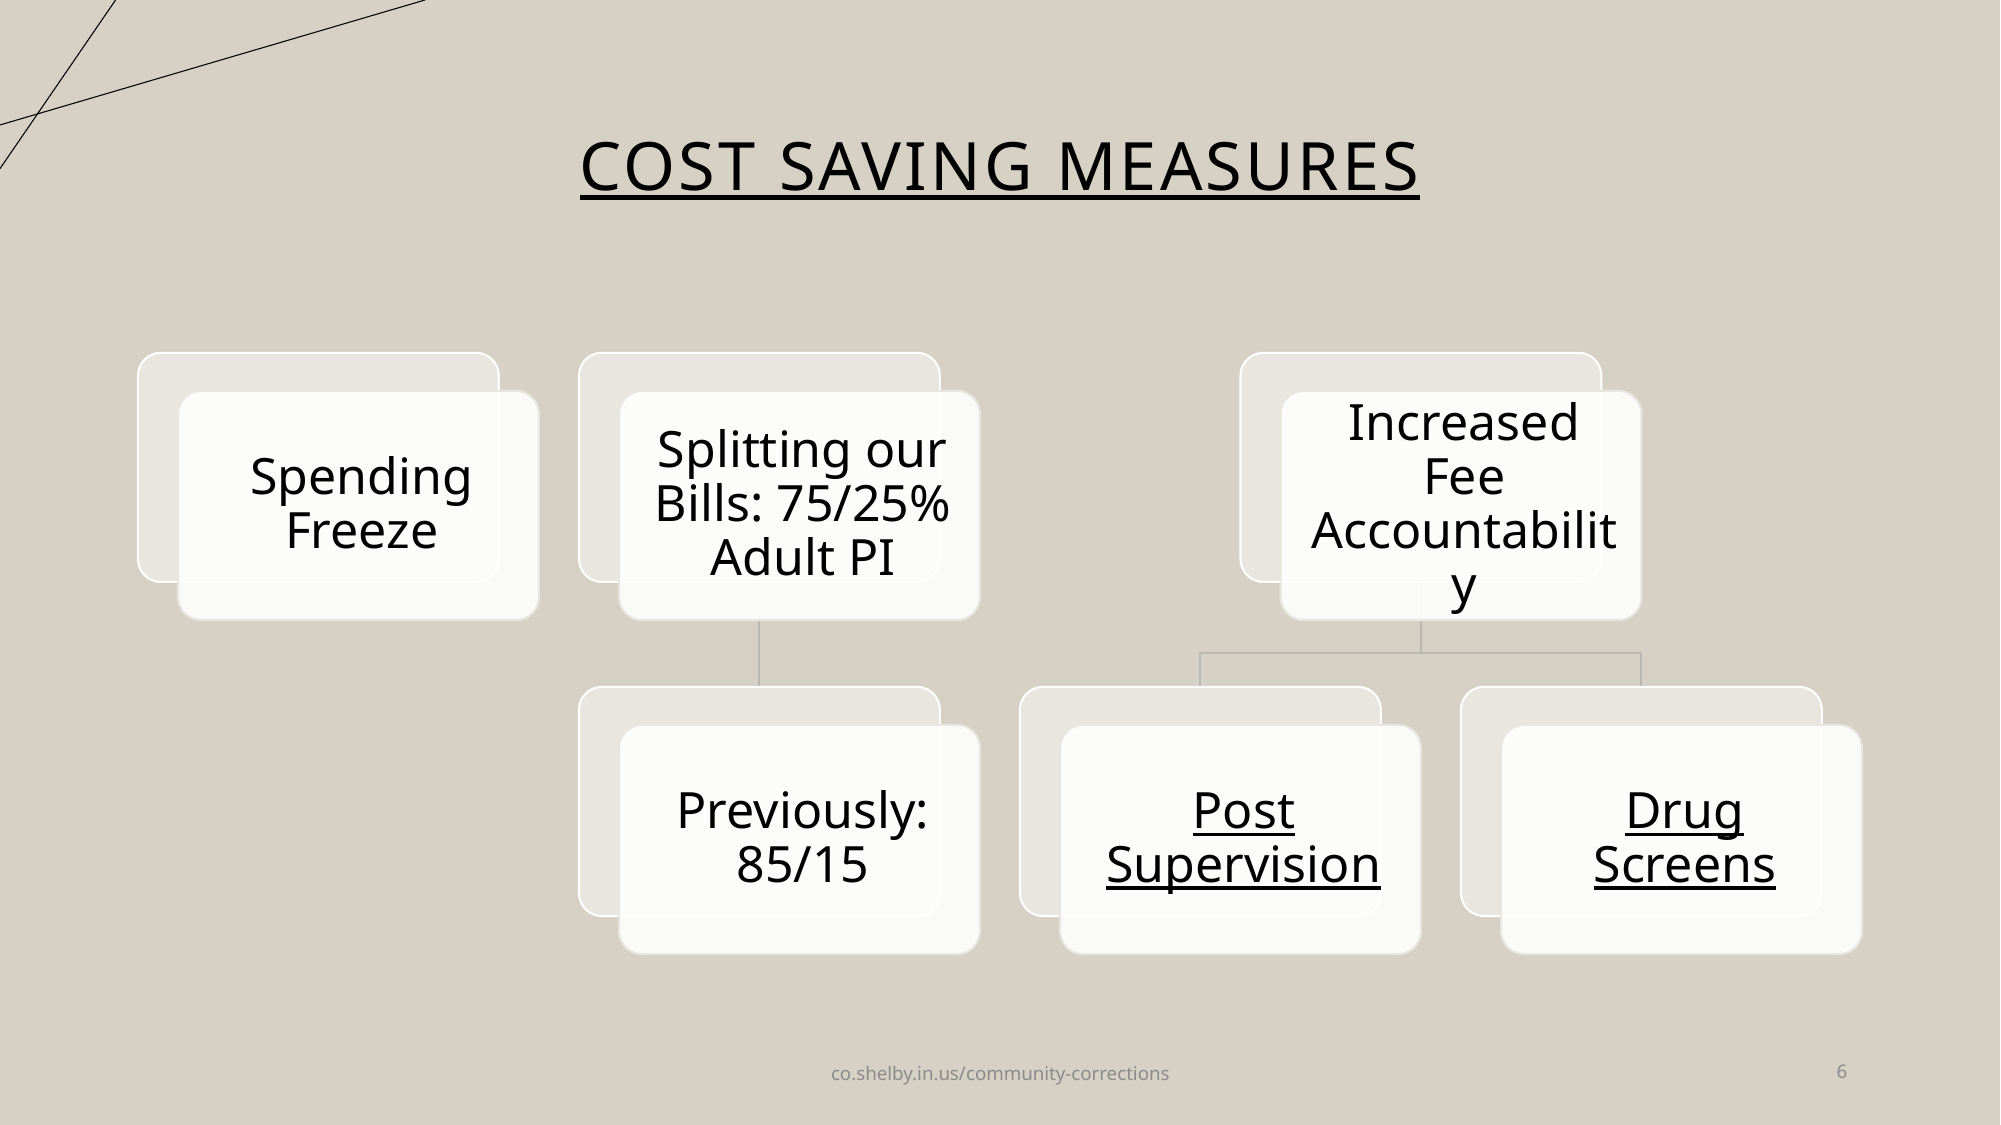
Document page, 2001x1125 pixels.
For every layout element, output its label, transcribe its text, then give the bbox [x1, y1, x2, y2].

footer co.shelby.in.us/community-corrections [662, 1042, 1338, 1103]
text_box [137, 346, 1863, 961]
slide_number 6 [1412, 1042, 1863, 1103]
title Cost Saving Measures [137, 59, 1863, 278]
